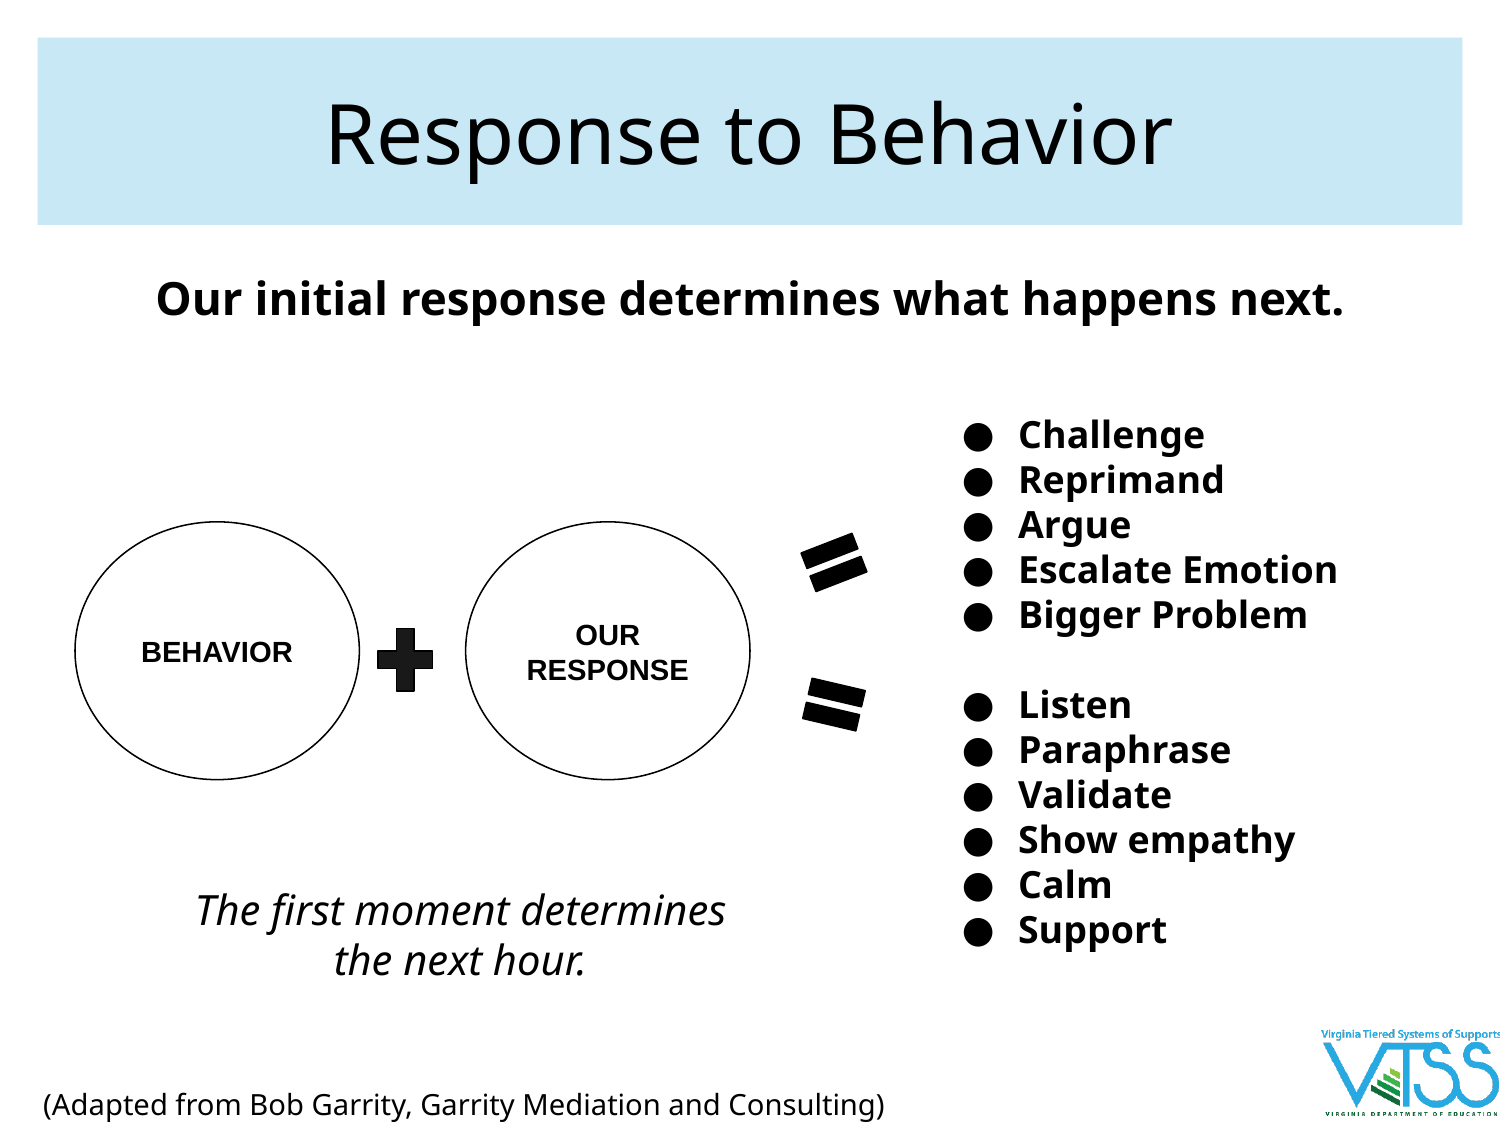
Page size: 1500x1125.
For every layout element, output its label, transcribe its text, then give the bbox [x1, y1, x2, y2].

text_box The first moment determines the next hour. [152, 869, 769, 1000]
text_box Challenge Reprimand Argue Escalate Emotion Bigger Problem Listen Paraphrase Validate Show empathy Calm Support [928, 396, 1432, 966]
text_box [377, 628, 433, 692]
text_box OUR RESPONSE [465, 521, 751, 780]
text_box [808, 678, 866, 707]
list Our initial response determines what happens next. [37, 262, 1463, 1013]
picture [1321, 1029, 1500, 1116]
text_box BEHAVIOR [75, 521, 360, 780]
text_box (Adapted from Bob Garrity, Garrity Mediation and Consulting) [28, 1071, 1275, 1125]
text_box [810, 556, 867, 592]
text_box [801, 533, 858, 569]
text_box [802, 702, 860, 731]
title Response to Behavior [37, 37, 1463, 225]
